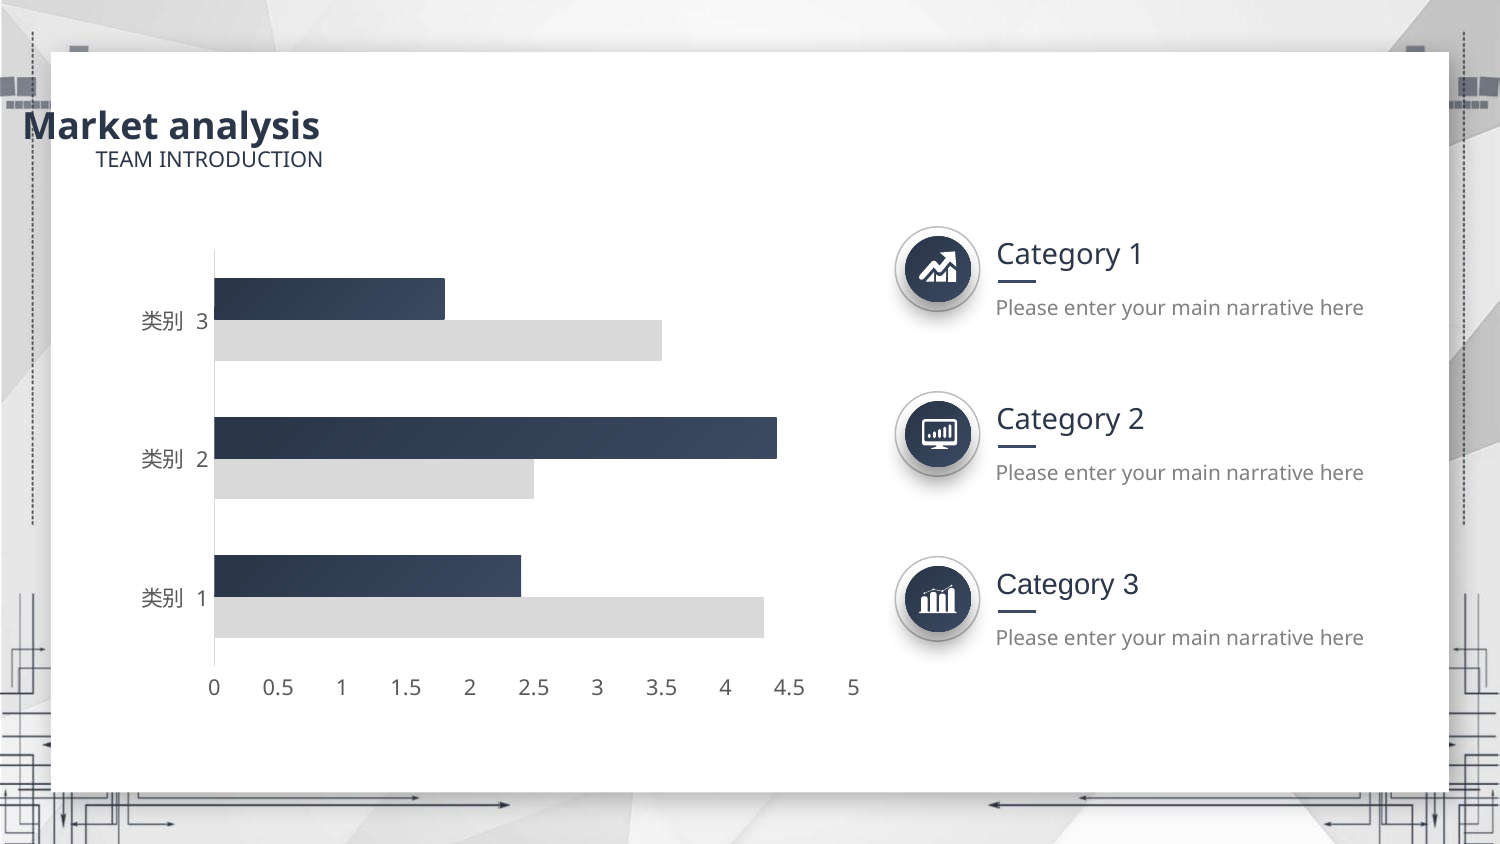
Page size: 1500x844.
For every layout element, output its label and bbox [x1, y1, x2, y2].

text_box [95, 91, 340, 177]
text_box [895, 226, 1383, 326]
text_box [895, 556, 1383, 655]
text_box [895, 391, 1383, 491]
picture [0, 0, 1500, 844]
chart [126, 241, 875, 712]
